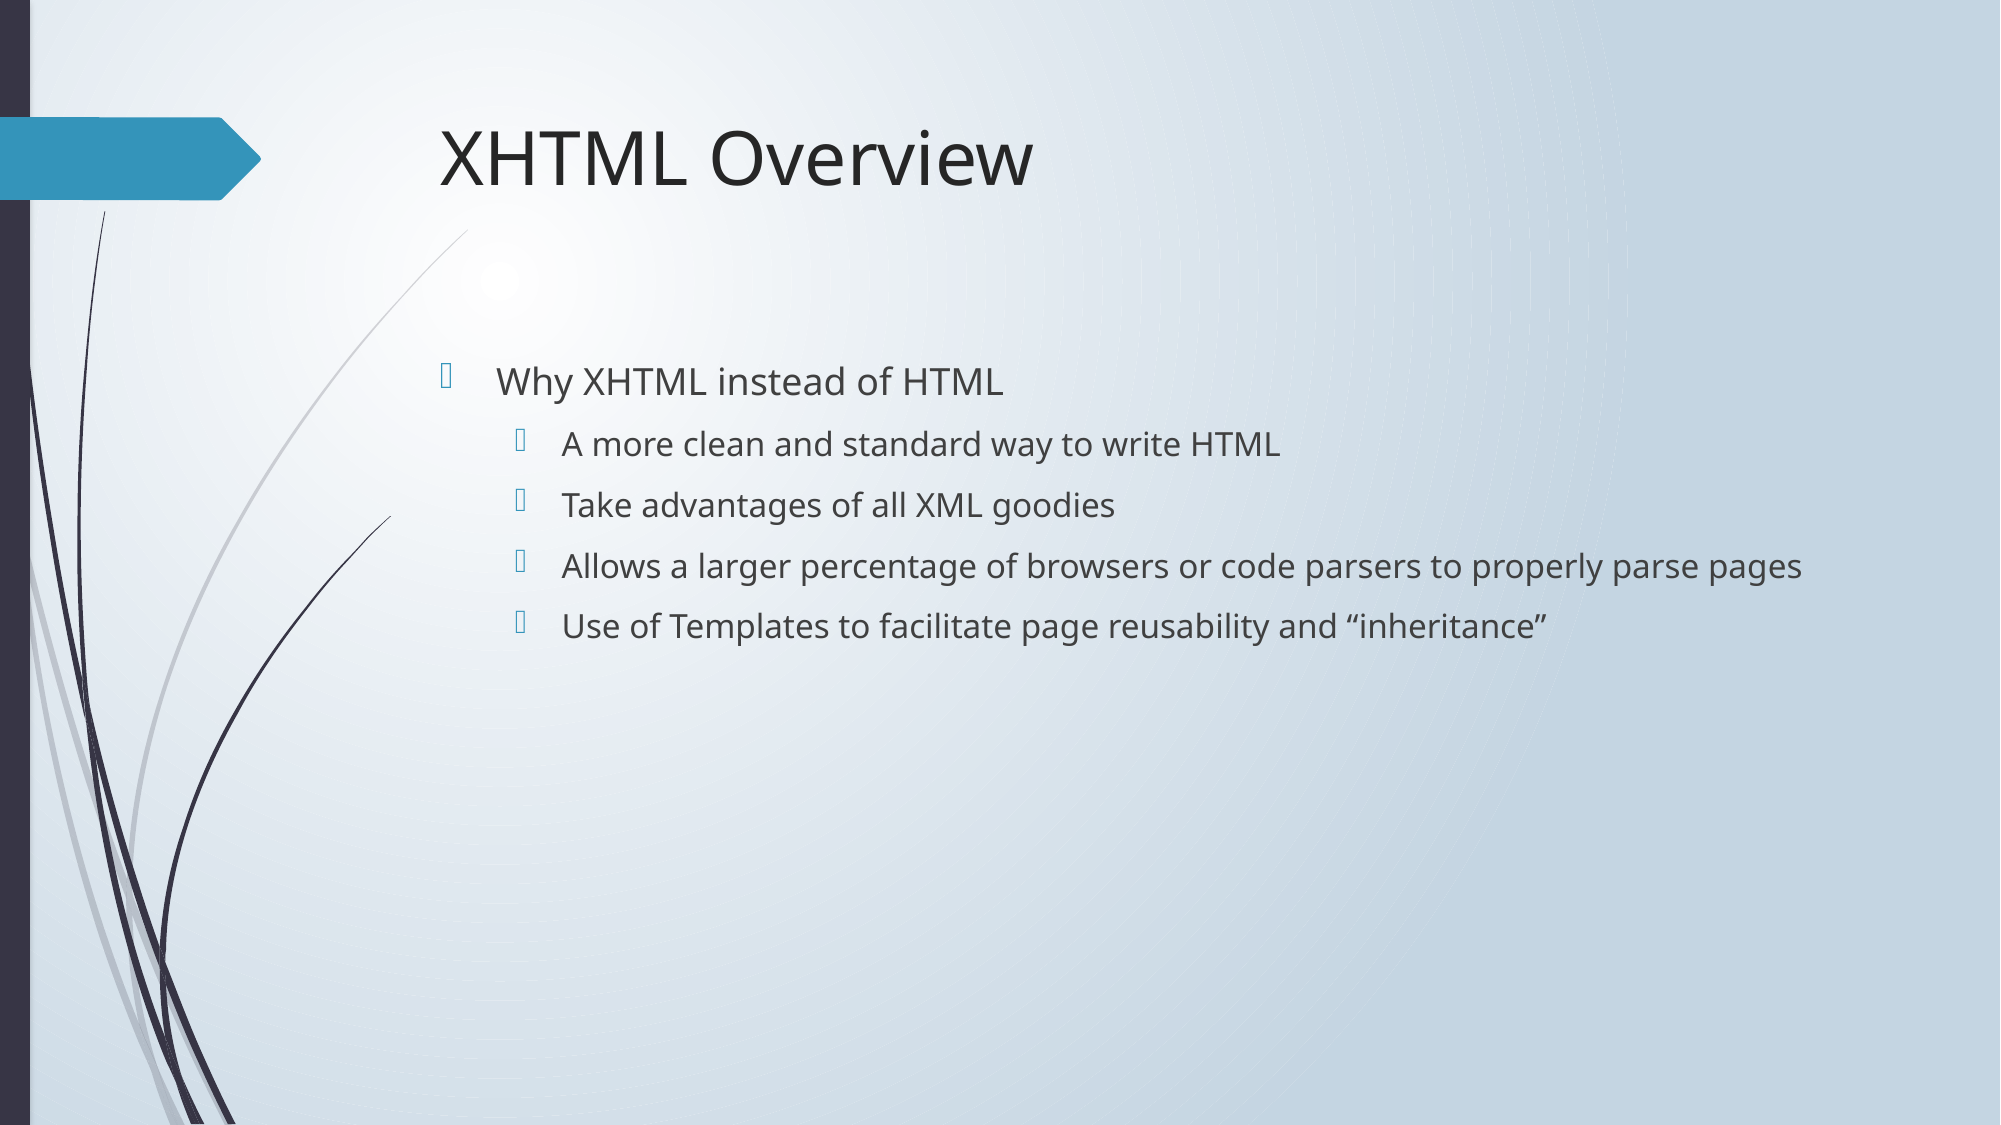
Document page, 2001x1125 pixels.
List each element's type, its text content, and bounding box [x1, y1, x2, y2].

title XHTML Overview [425, 102, 1888, 313]
list Why XHTML instead of HTML A more clean and standard way to write HTML Take advantages of all XML goodies Allows a larger percentage of browsers or code parsers to properly parse pages Use of Templates to facilitate page reusability and “inheritance” [424, 350, 1888, 970]
